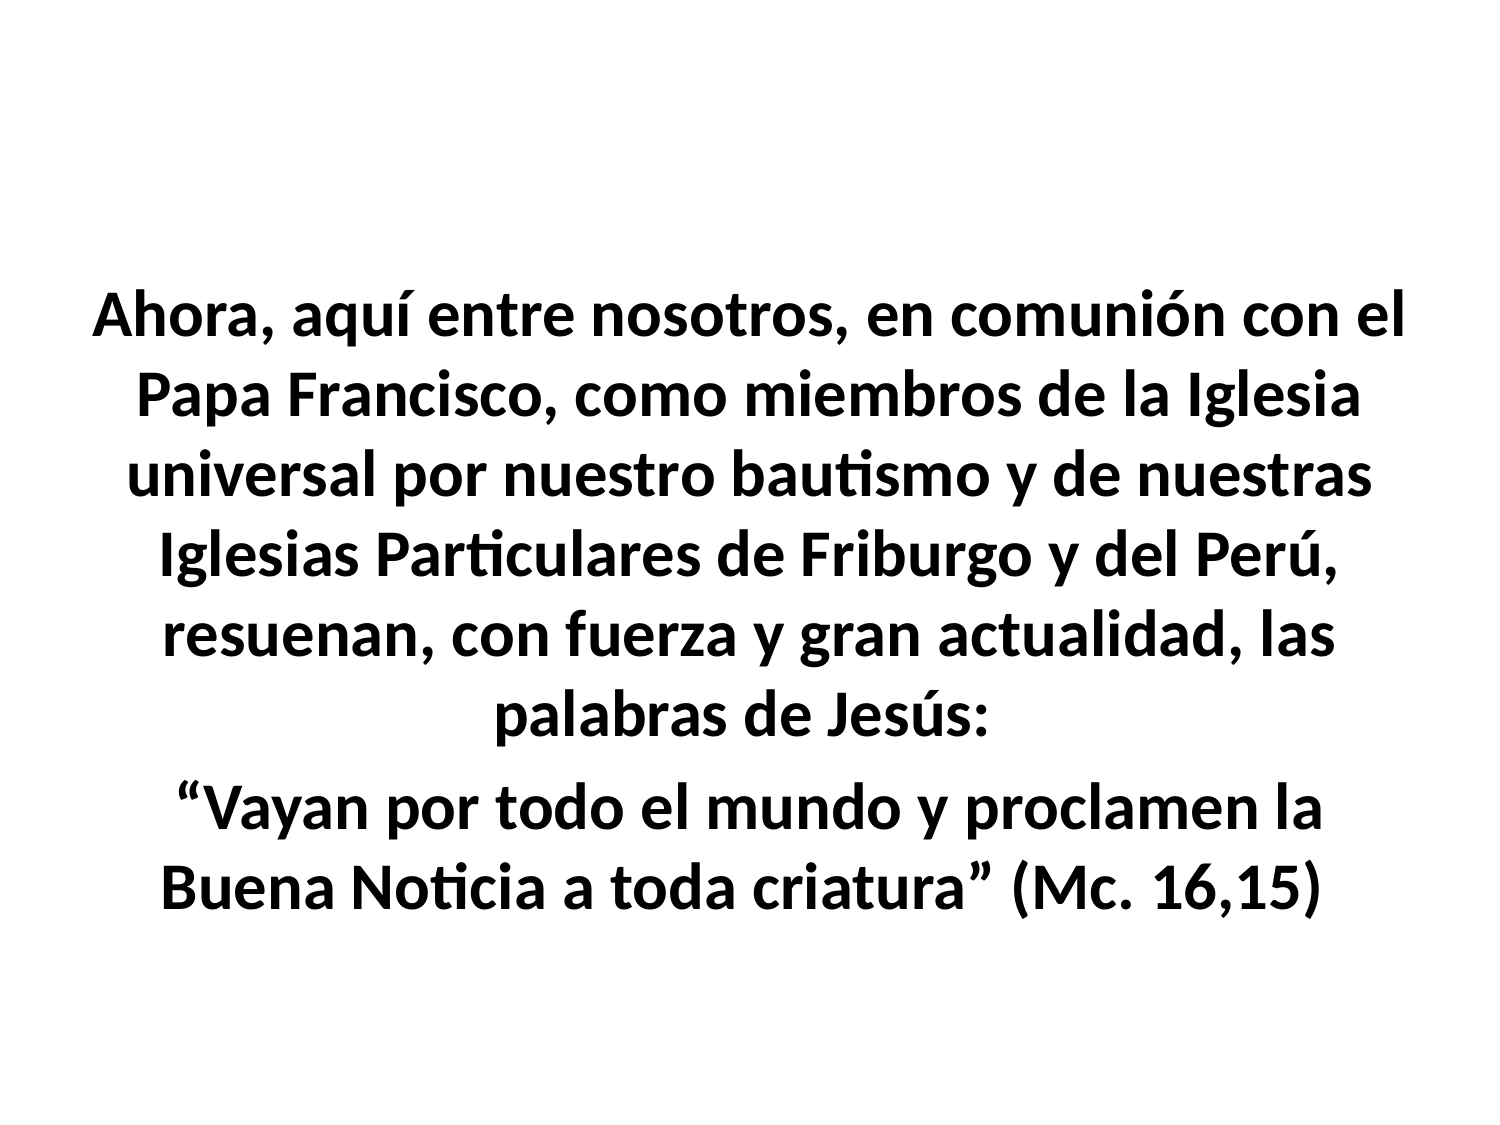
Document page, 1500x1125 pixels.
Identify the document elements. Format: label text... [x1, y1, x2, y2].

list Ahora, aquí entre nosotros, en comunión con el Papa Francisco, como miembros de la Iglesia universal por nuestro bautismo y de nuestras Iglesias Particulares de Friburgo y del Perú, resuenan, con fuerza y gran actualidad, las palabras de Jesús: “Vayan por todo el mundo y proclamen la Buena Noticia a toda criatura” (Mc. 16,15) [75, 262, 1425, 1005]
